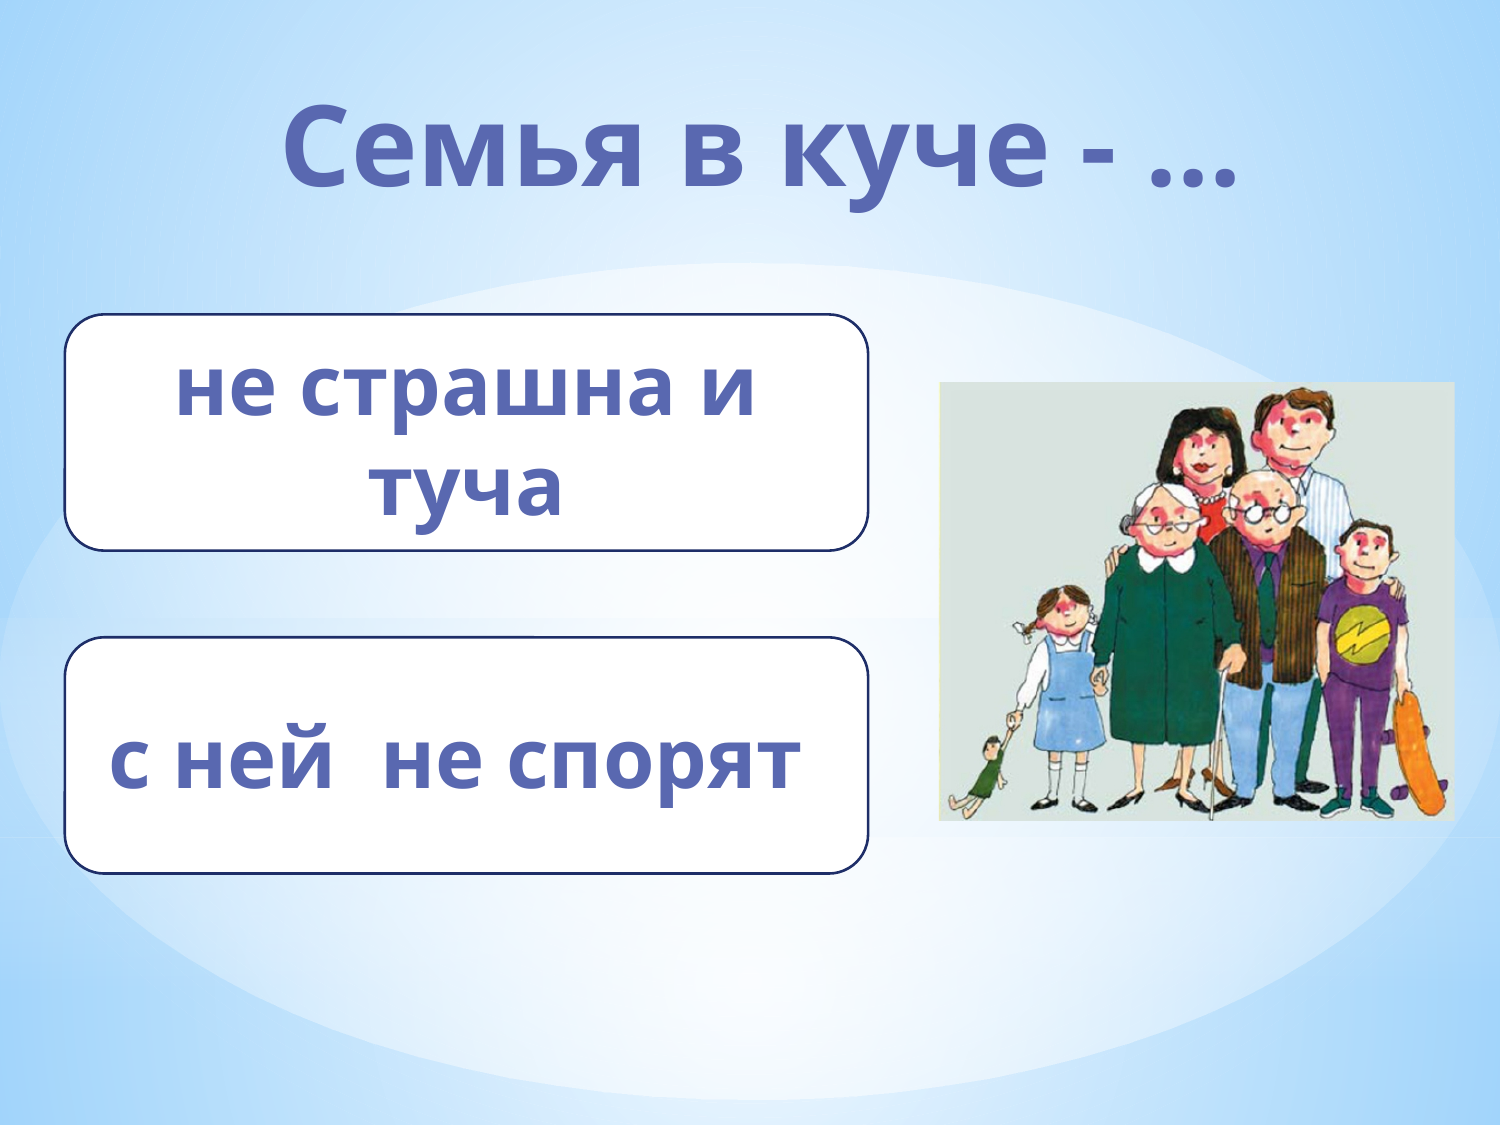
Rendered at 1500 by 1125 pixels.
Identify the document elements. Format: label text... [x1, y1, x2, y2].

title Семья в куче - … [171, 66, 1351, 256]
text_box с ней не спорят [63, 635, 870, 875]
picture [938, 381, 1455, 821]
text_box не страшна и туча [63, 313, 870, 552]
